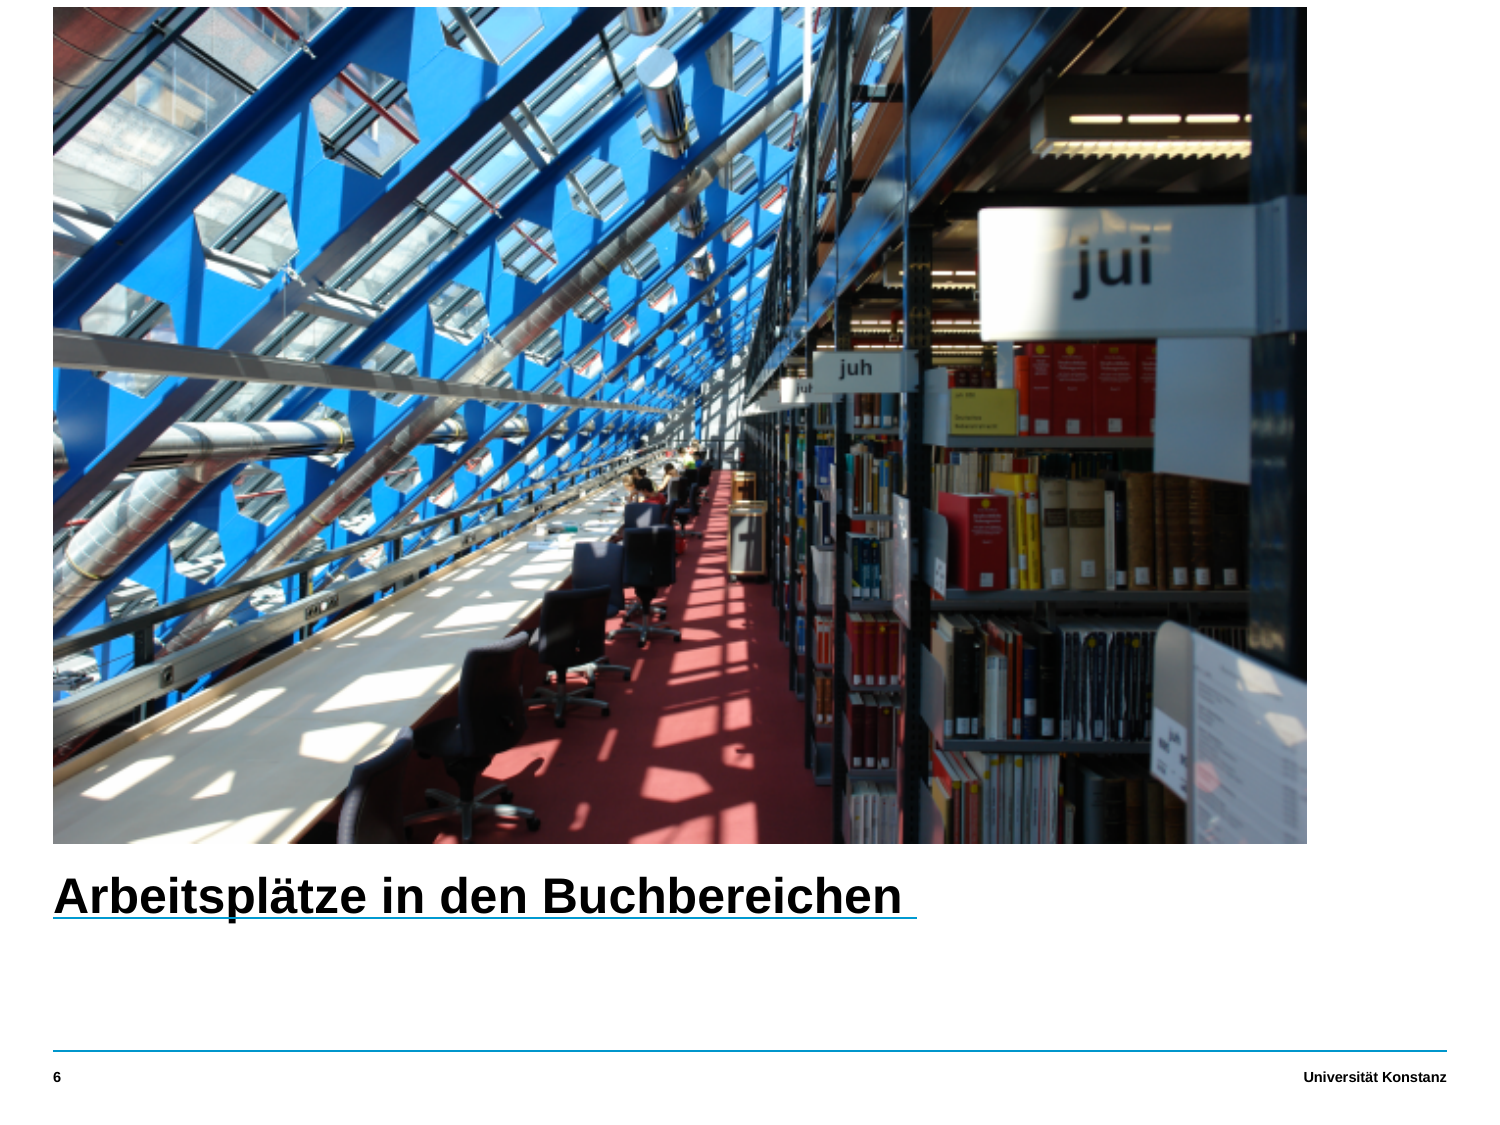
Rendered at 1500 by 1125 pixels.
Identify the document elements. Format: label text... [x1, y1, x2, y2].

list Arbeitsplätze in den Buchbereichen [53, 857, 1447, 1000]
picture [52, 0, 1448, 844]
slide_number 6 [53, 1058, 207, 1094]
